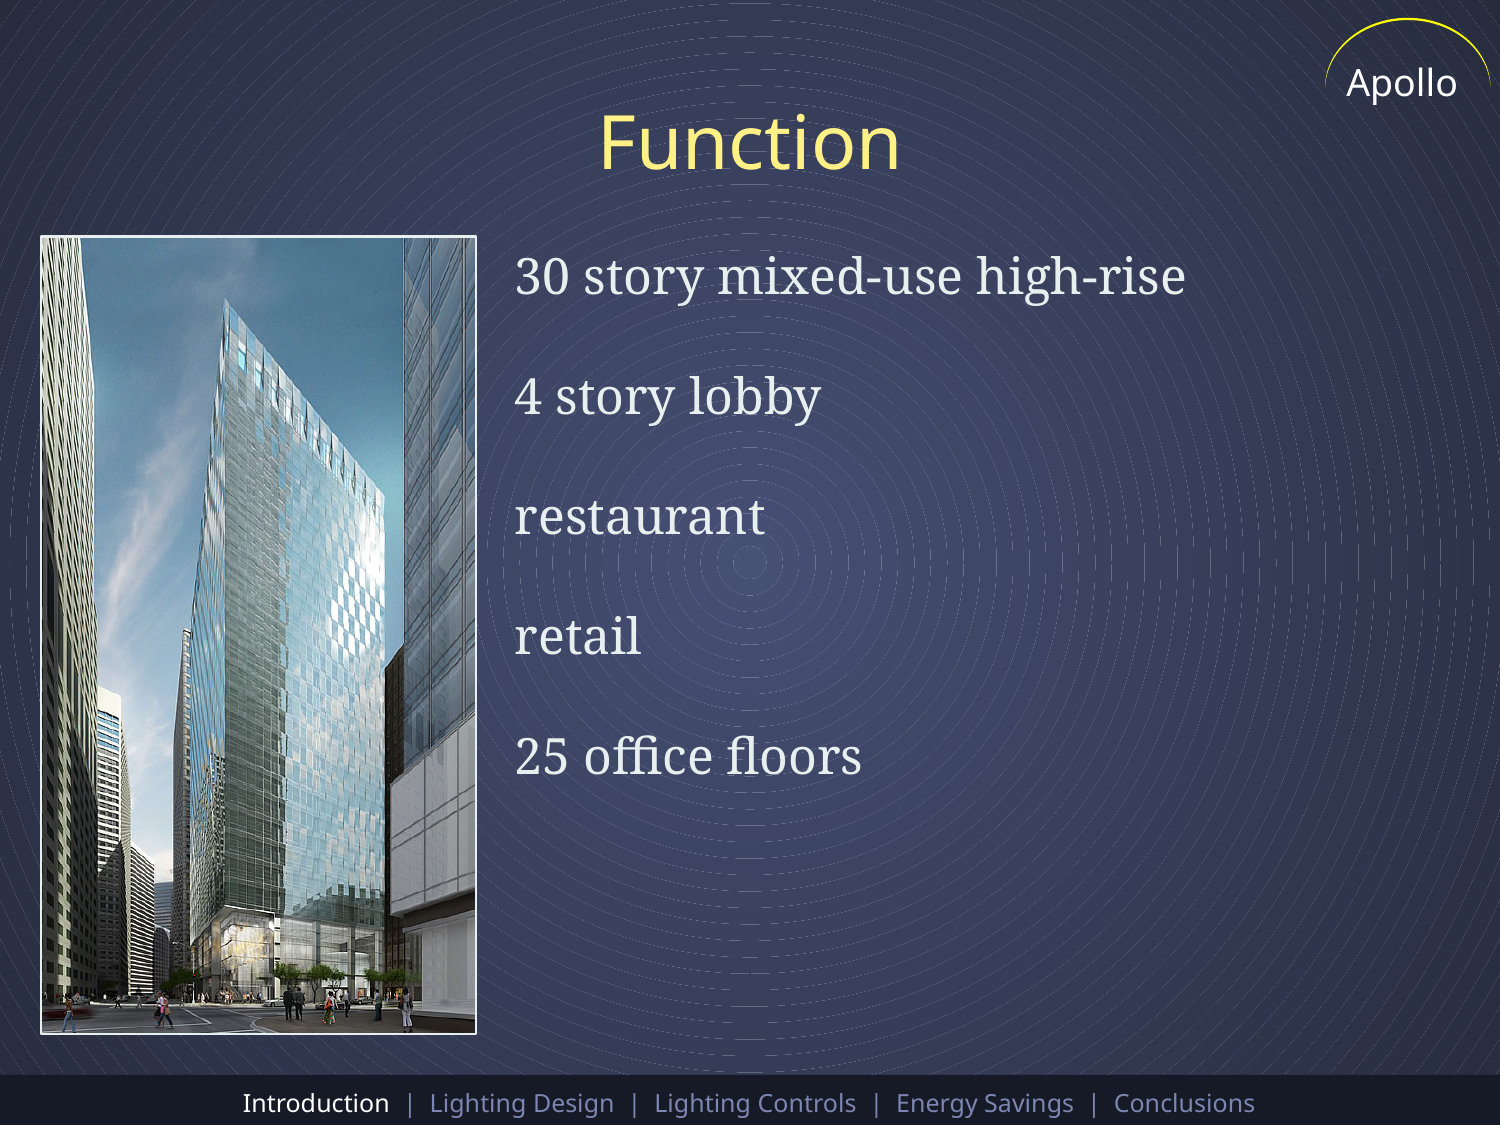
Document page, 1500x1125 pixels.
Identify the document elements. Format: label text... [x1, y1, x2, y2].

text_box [1249, 0, 1500, 88]
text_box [0, 1074, 1500, 1125]
text_box 30 story mixed-use high-rise 4 story lobby restaurant retail 25 office floors [499, 237, 1238, 793]
text_box Function [0, 87, 1500, 193]
picture [41, 237, 476, 1034]
